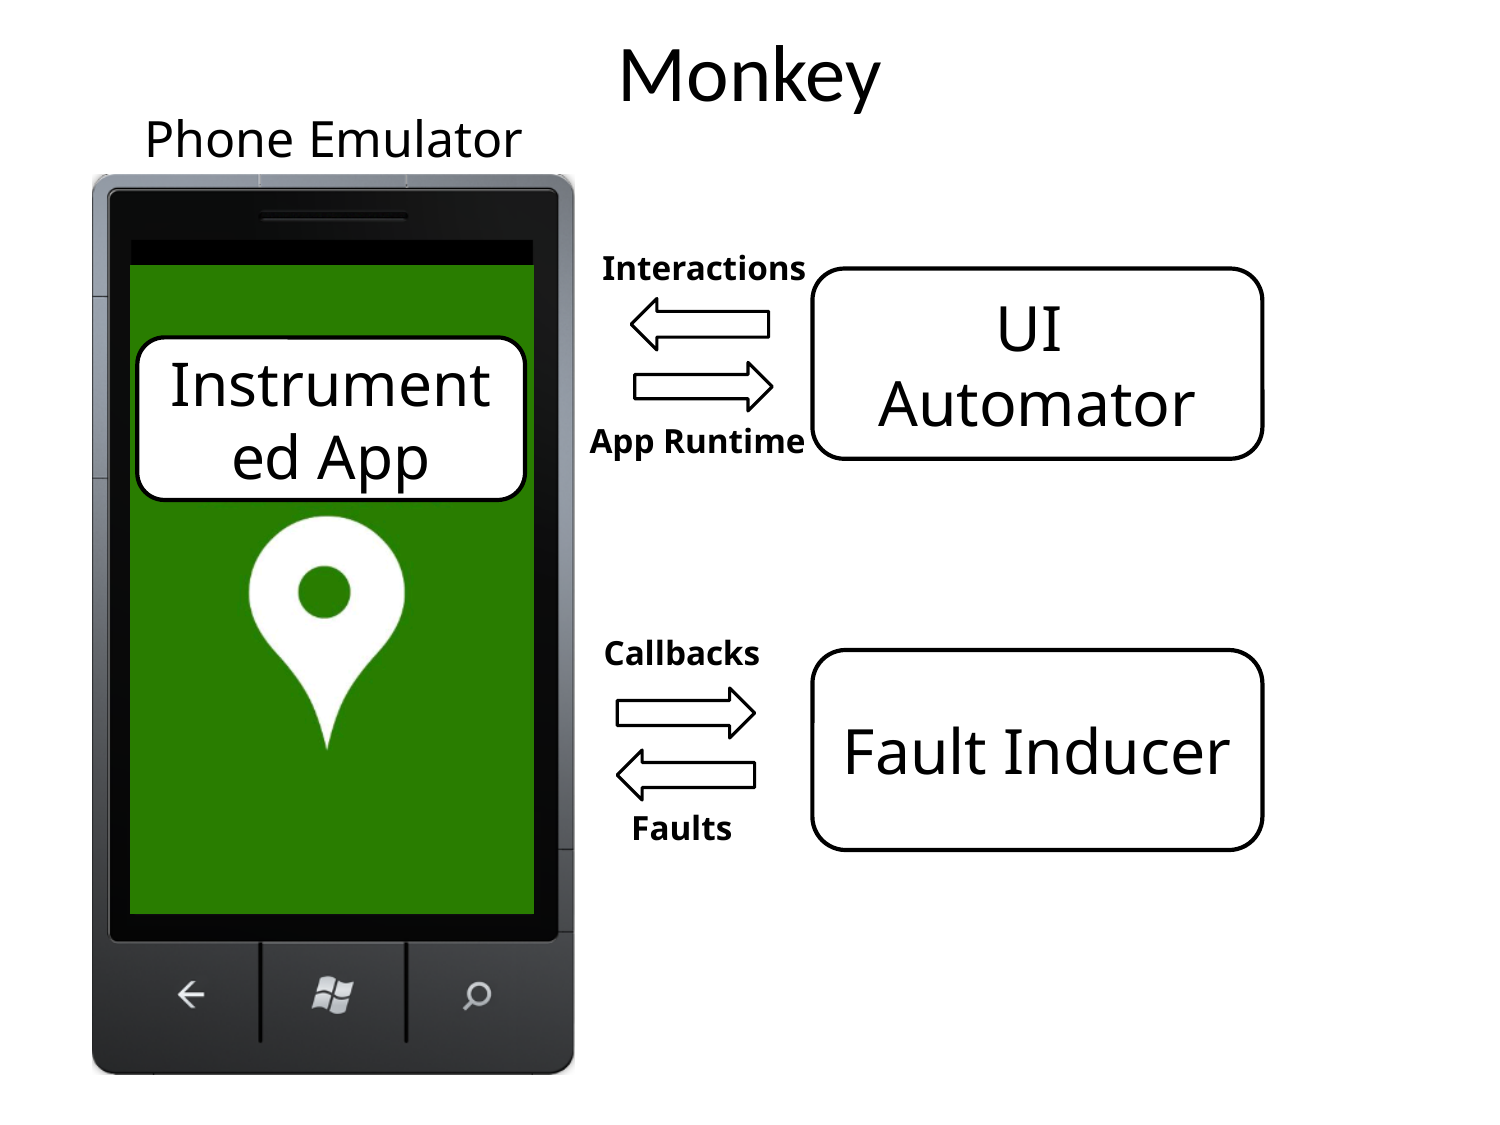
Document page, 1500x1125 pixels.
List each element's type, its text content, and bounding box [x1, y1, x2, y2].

text_box [615, 748, 757, 799]
text_box App Runtime [580, 412, 821, 468]
text_box [615, 686, 757, 740]
text_box [632, 360, 775, 412]
text_box Fault Inducer [810, 647, 1265, 853]
text_box Phone Emulator [129, 99, 539, 173]
text_box [629, 296, 771, 352]
text_box Interactions [587, 239, 822, 295]
text_box Callbacks [588, 624, 776, 680]
title Monkey [75, 12, 1425, 125]
text_box Faults [616, 799, 748, 855]
picture [92, 174, 576, 1076]
text_box UI Automator [810, 266, 1265, 461]
